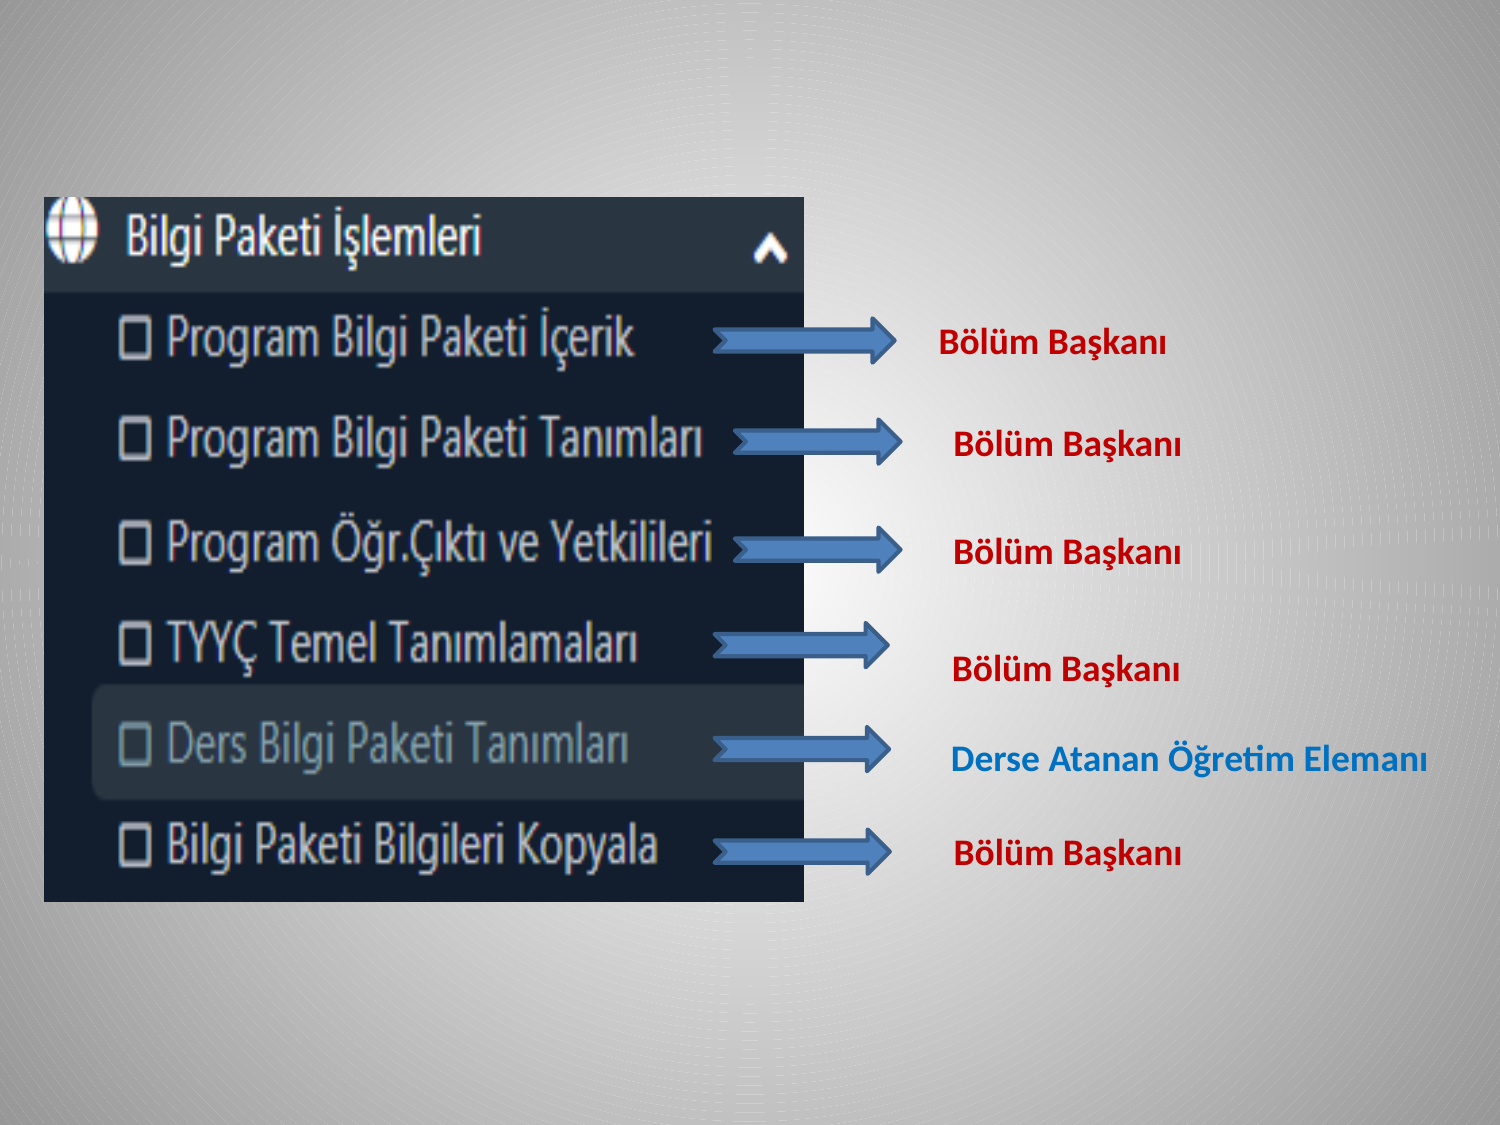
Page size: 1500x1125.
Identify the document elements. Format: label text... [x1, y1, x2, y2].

text_box [808, 417, 903, 466]
text_box Bölüm Başkanı [923, 310, 1223, 370]
text_box [808, 525, 903, 574]
text_box [808, 827, 892, 876]
text_box [808, 316, 897, 365]
text_box Bölüm Başkanı [938, 820, 1238, 881]
text_box [808, 621, 890, 670]
text_box Bölüm Başkanı [938, 411, 1238, 472]
text_box Derse Atanan Öğretim Elemanı [936, 726, 1447, 787]
picture [44, 197, 804, 903]
text_box [808, 724, 892, 774]
text_box Bölüm Başkanı [938, 519, 1238, 580]
text_box Bölüm Başkanı [937, 636, 1236, 697]
